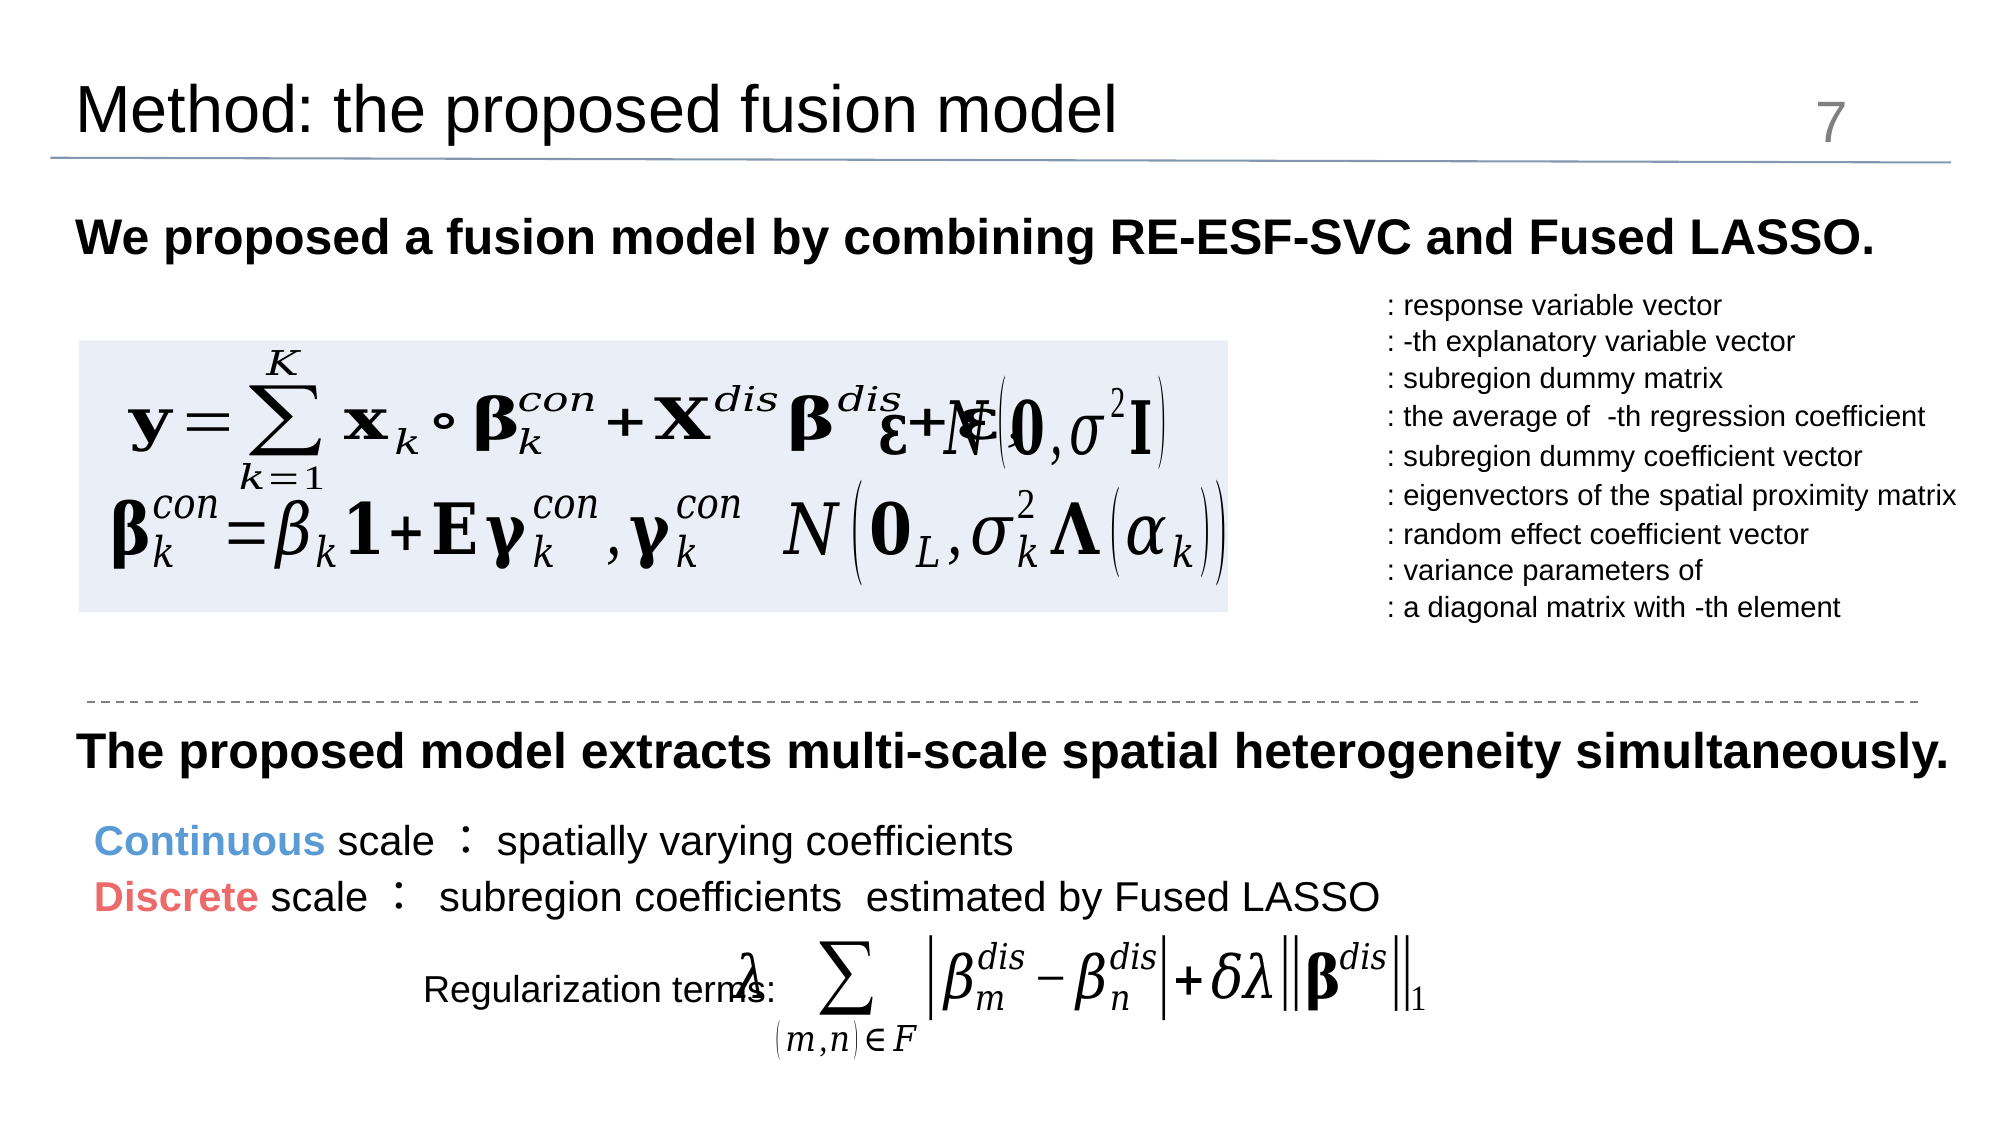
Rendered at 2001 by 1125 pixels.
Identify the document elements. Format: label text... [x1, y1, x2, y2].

text_box [78, 339, 1229, 613]
slide_number 7 [1385, 101, 1863, 136]
text_box Regularization terms: [408, 957, 805, 1017]
text_box We proposed a fusion model by combining RE-ESF-SVC and Fused LASSO. [60, 197, 1982, 273]
title Method: the proposed fusion model [60, 2, 1786, 197]
text_box The proposed model extracts multi-scale spatial heterogeneity simultaneously. [61, 711, 2000, 787]
